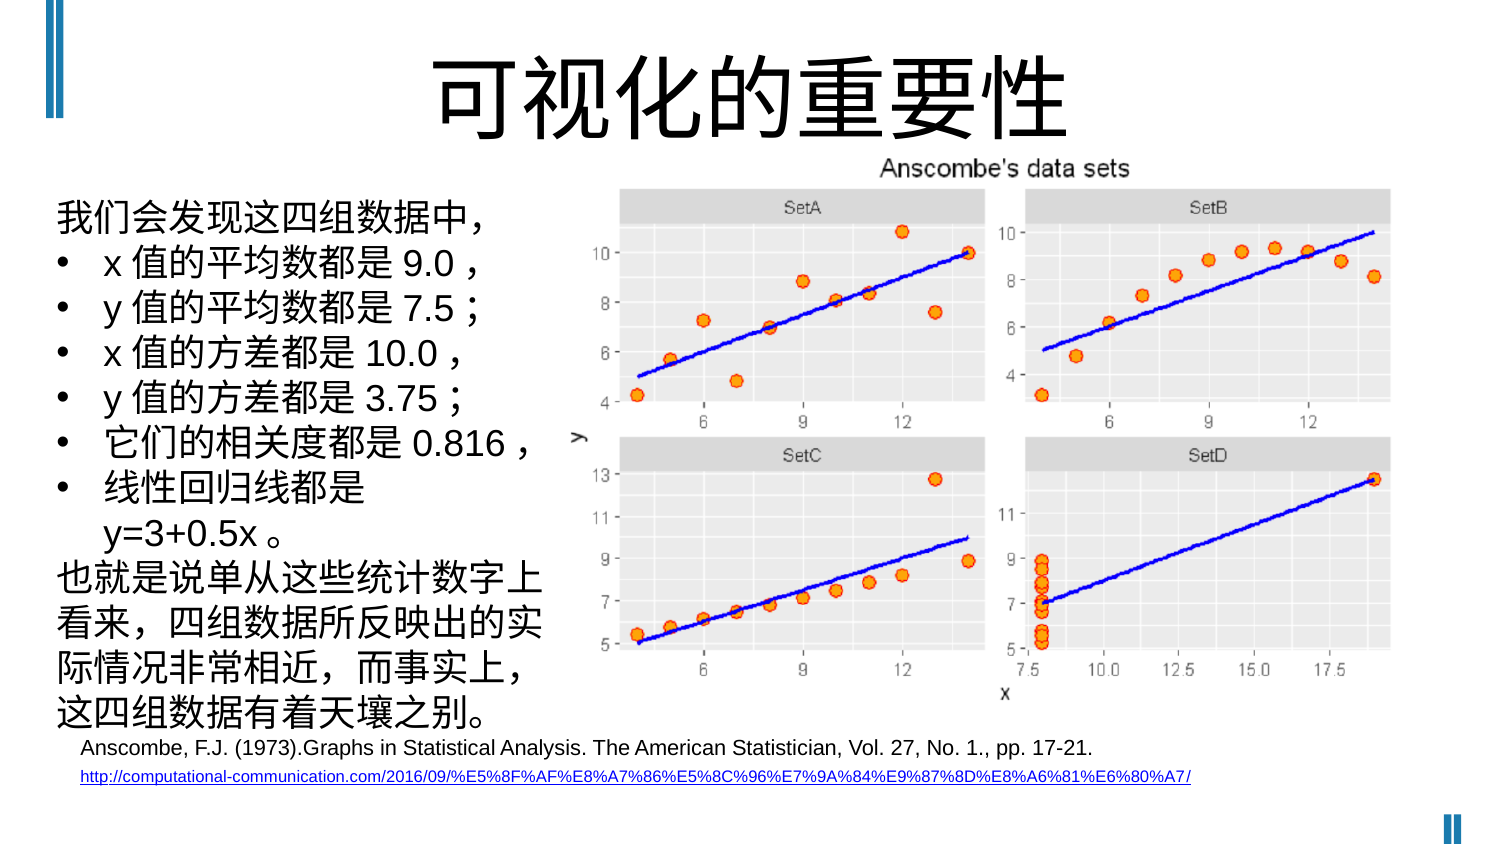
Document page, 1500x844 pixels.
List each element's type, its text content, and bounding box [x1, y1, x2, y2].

title 可视化的重要性 [75, 33, 1425, 175]
text_box Anscombe, F.J. (1973).Graphs in Statistical Analysis. The American Statistician, Vol. 27, No. 1., pp. 17-21. [65, 725, 1182, 767]
text_box 我们会发现这四组数据中， x值的平均数都是9.0， y值的平均数都是7.5； x值的方差都是10.0， y值的方差都是3.75； 它们的相关度都是0.816， 线性回归线都是y=3+0.5x。 也就是说单从这些统计数字上看来，四组数据所反映出的实际情况非常相近，而事实上，这四组数据有着天壤之别。 [41, 186, 589, 742]
picture [546, 153, 1400, 706]
text_box http://computational-communication.com/2016/09/%E5%8F%AF%E8%A7%86%E5%8C%96%E7%9A%84%E9%87%8D%E8%A6%81%E6%80%A7/ [65, 758, 1353, 814]
